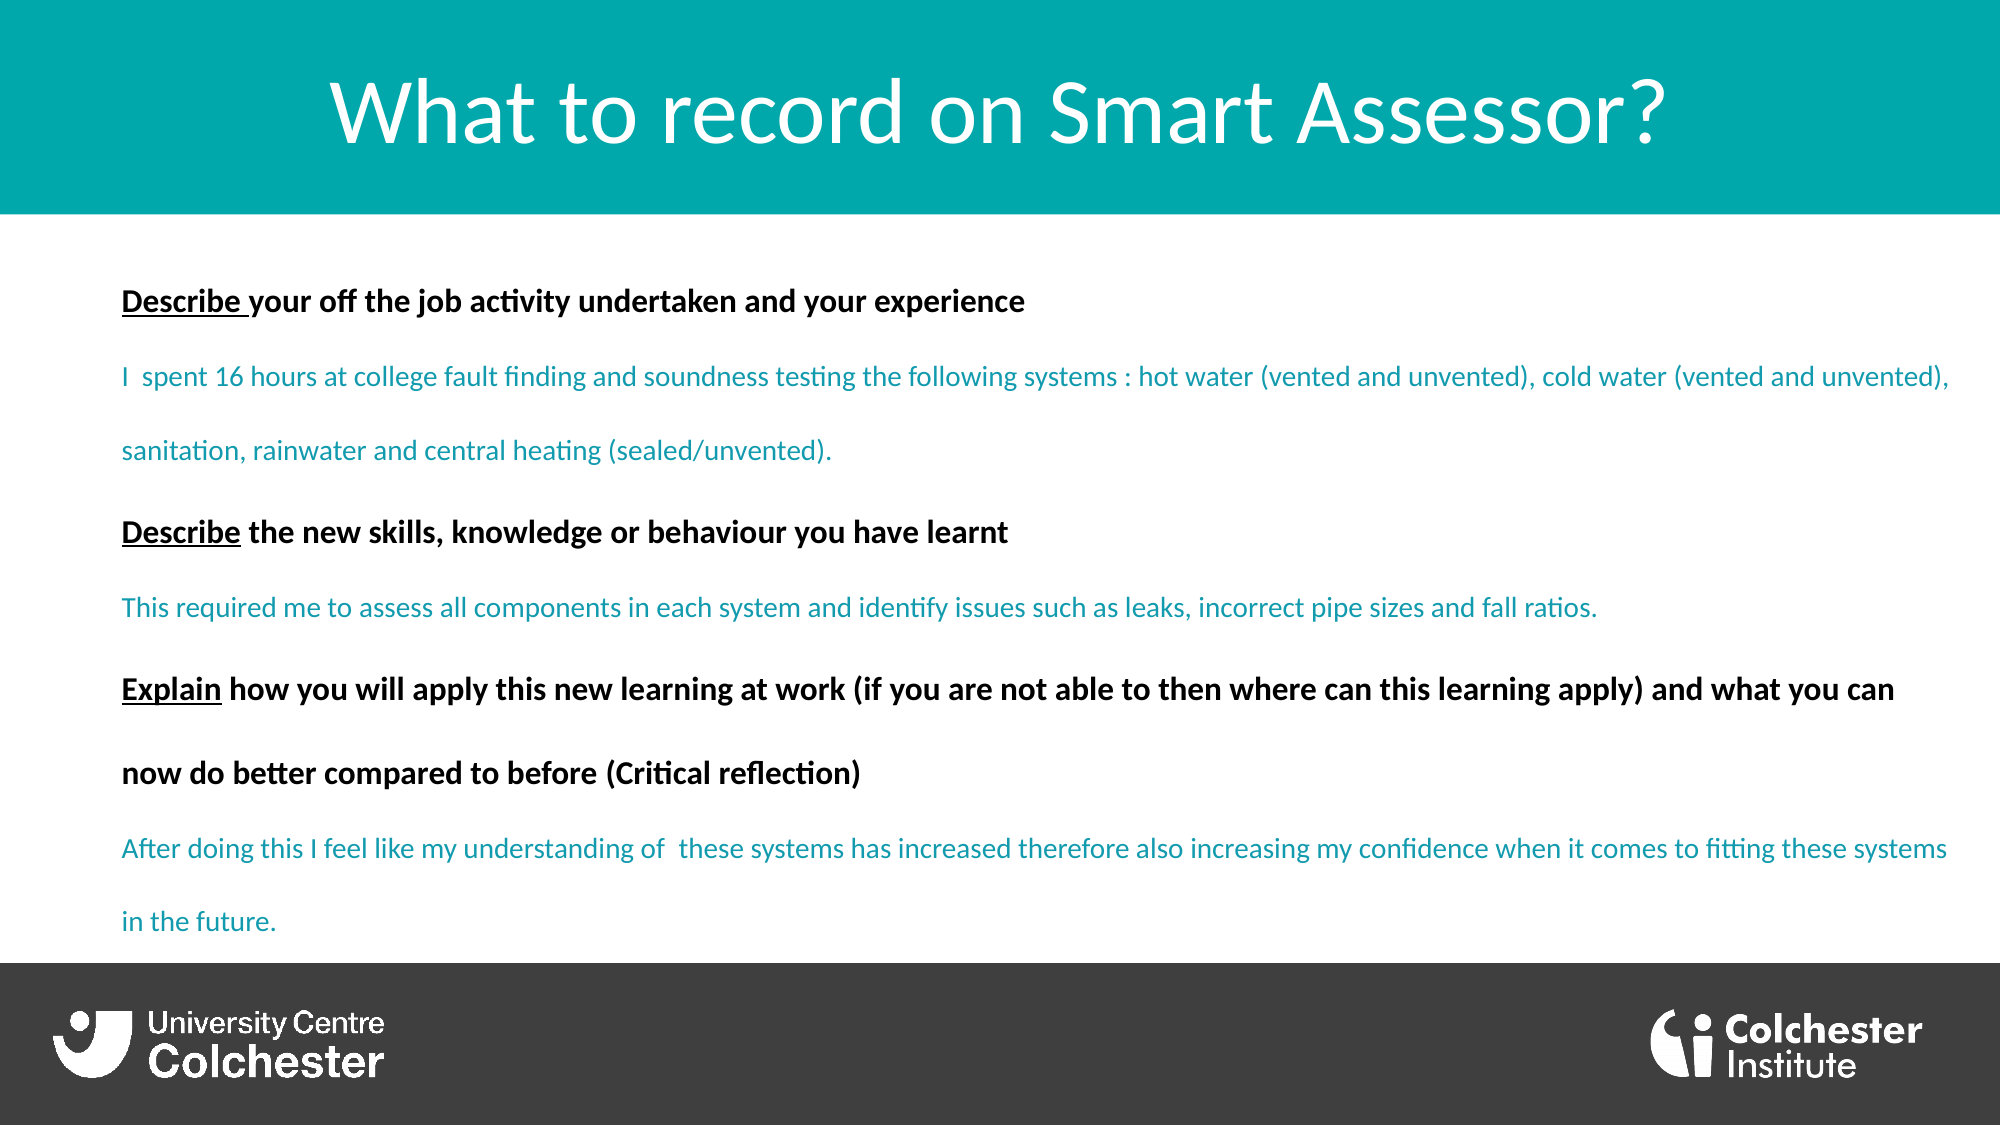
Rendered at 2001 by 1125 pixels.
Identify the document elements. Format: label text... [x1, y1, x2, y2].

text_box What to record on Smart Assessor? [0, 0, 2000, 215]
text_box [0, 963, 2000, 1125]
text_box Describe your off the job activity undertaken and your experience I spent 16 hours at college fault finding and soundness testing the following systems : hot water (vented and unvented), cold water (vented and unvented), sanitation, rainwater and central heating (sealed/unvented). Describe the new skills, knowledge or behaviour you have learnt This required me to assess all components in each system and identify issues such as leaks, incorrect pipe sizes and fall ratios. Explain how you will apply this new learning at work (if you are not able to then where can this learning apply) and what you can now do better compared to before (Critical reflection) After doing this I feel like my understanding of these systems has increased therefore also increasing my confidence when it comes to fitting these systems in the future. [31, 227, 1972, 1124]
picture [1650, 1009, 1923, 1078]
picture [53, 1010, 384, 1078]
